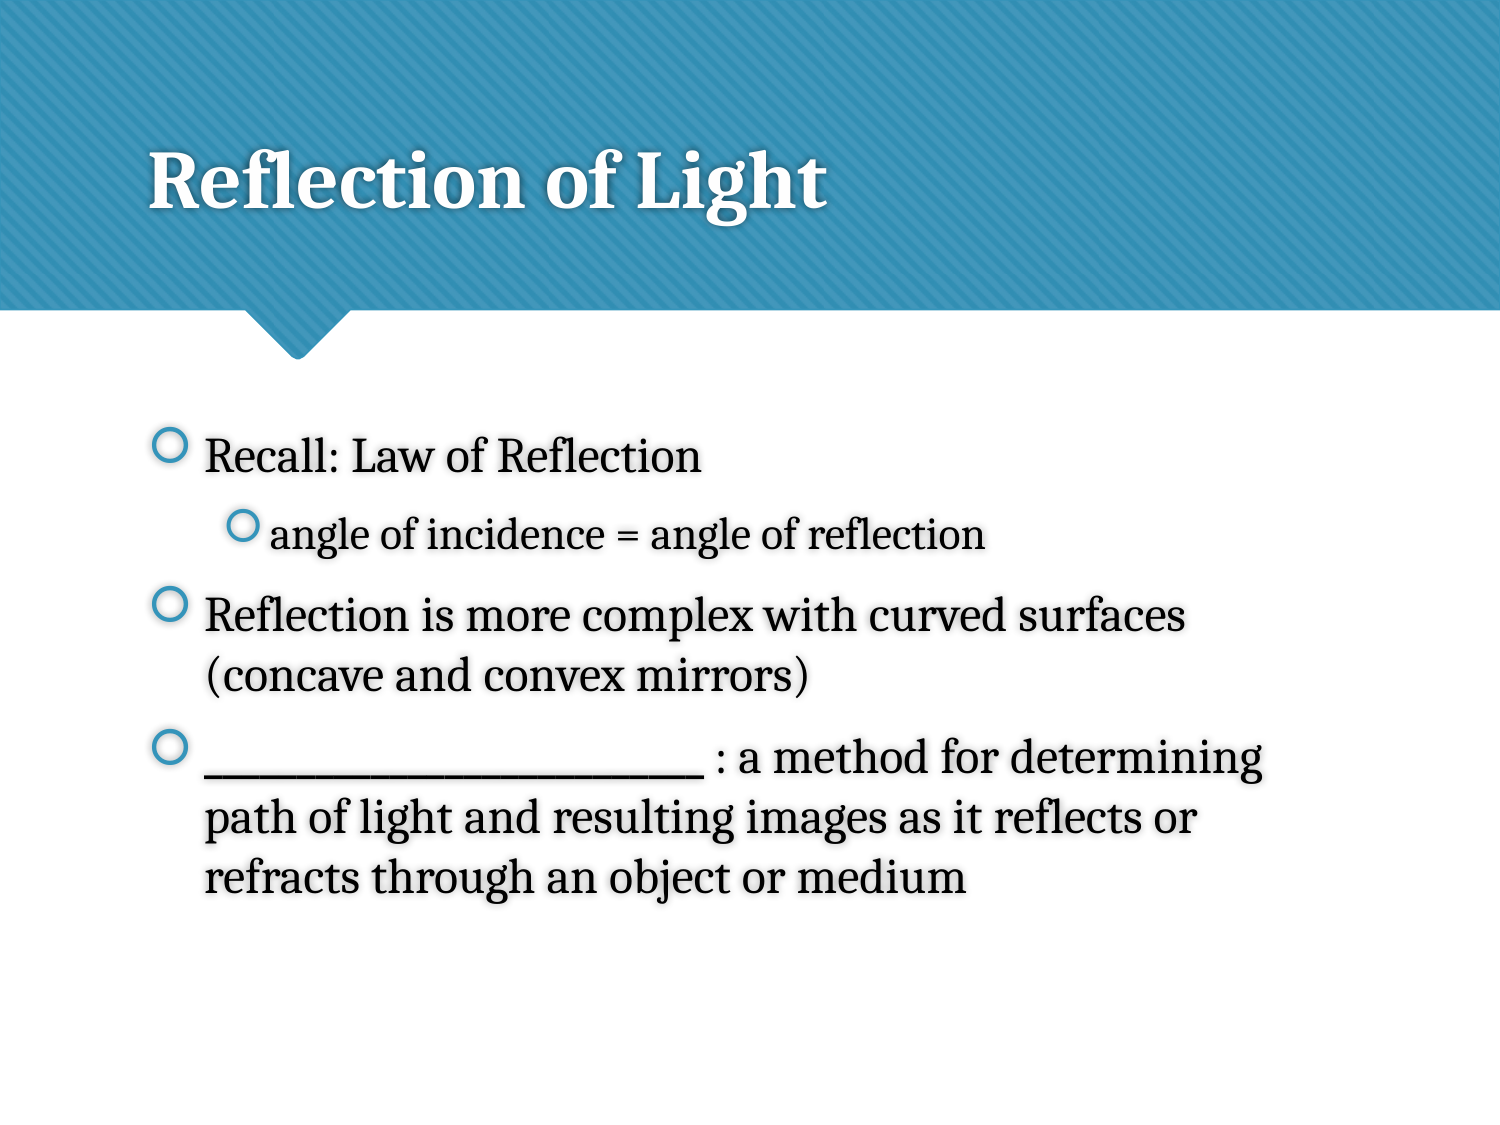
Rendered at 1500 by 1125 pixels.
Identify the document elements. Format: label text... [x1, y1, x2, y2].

list Recall: Law of Reflection angle of incidence = angle of reflection Reflection is more complex with curved surfaces (concave and convex mirrors) ___________________________ : a method for determining path of light and resulting images as it reflects or refracts through an object or medium [132, 364, 1368, 962]
title Reflection of Light [132, 73, 1368, 233]
